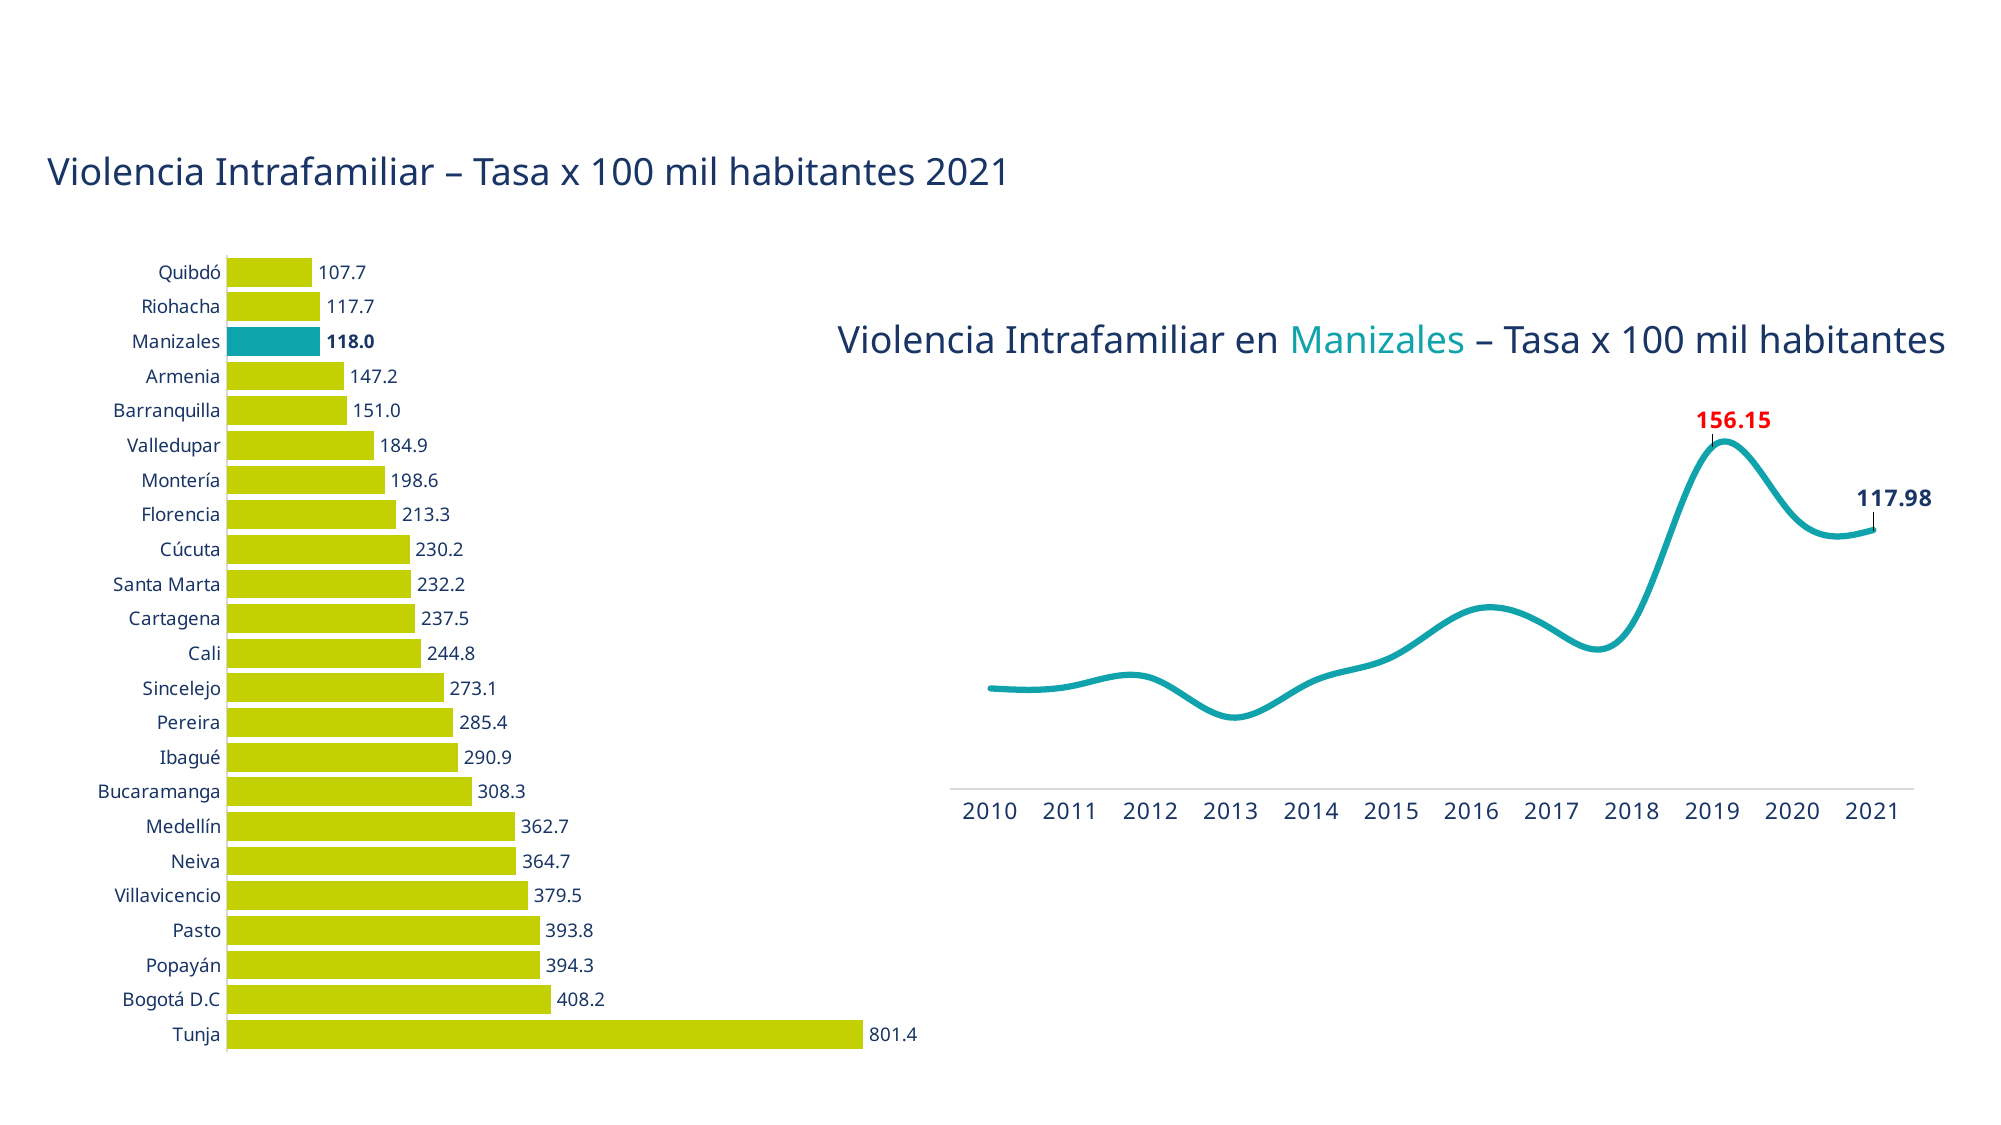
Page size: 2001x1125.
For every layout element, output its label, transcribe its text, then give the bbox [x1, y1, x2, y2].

text_box Violencia Intrafamiliar en Manizales – Tasa x 100 mil habitantes [974, 308, 2000, 369]
text_box Violencia Intrafamiliar – Tasa x 100 mil habitantes 2021 [0, 140, 1089, 201]
chart [86, 233, 1934, 1089]
